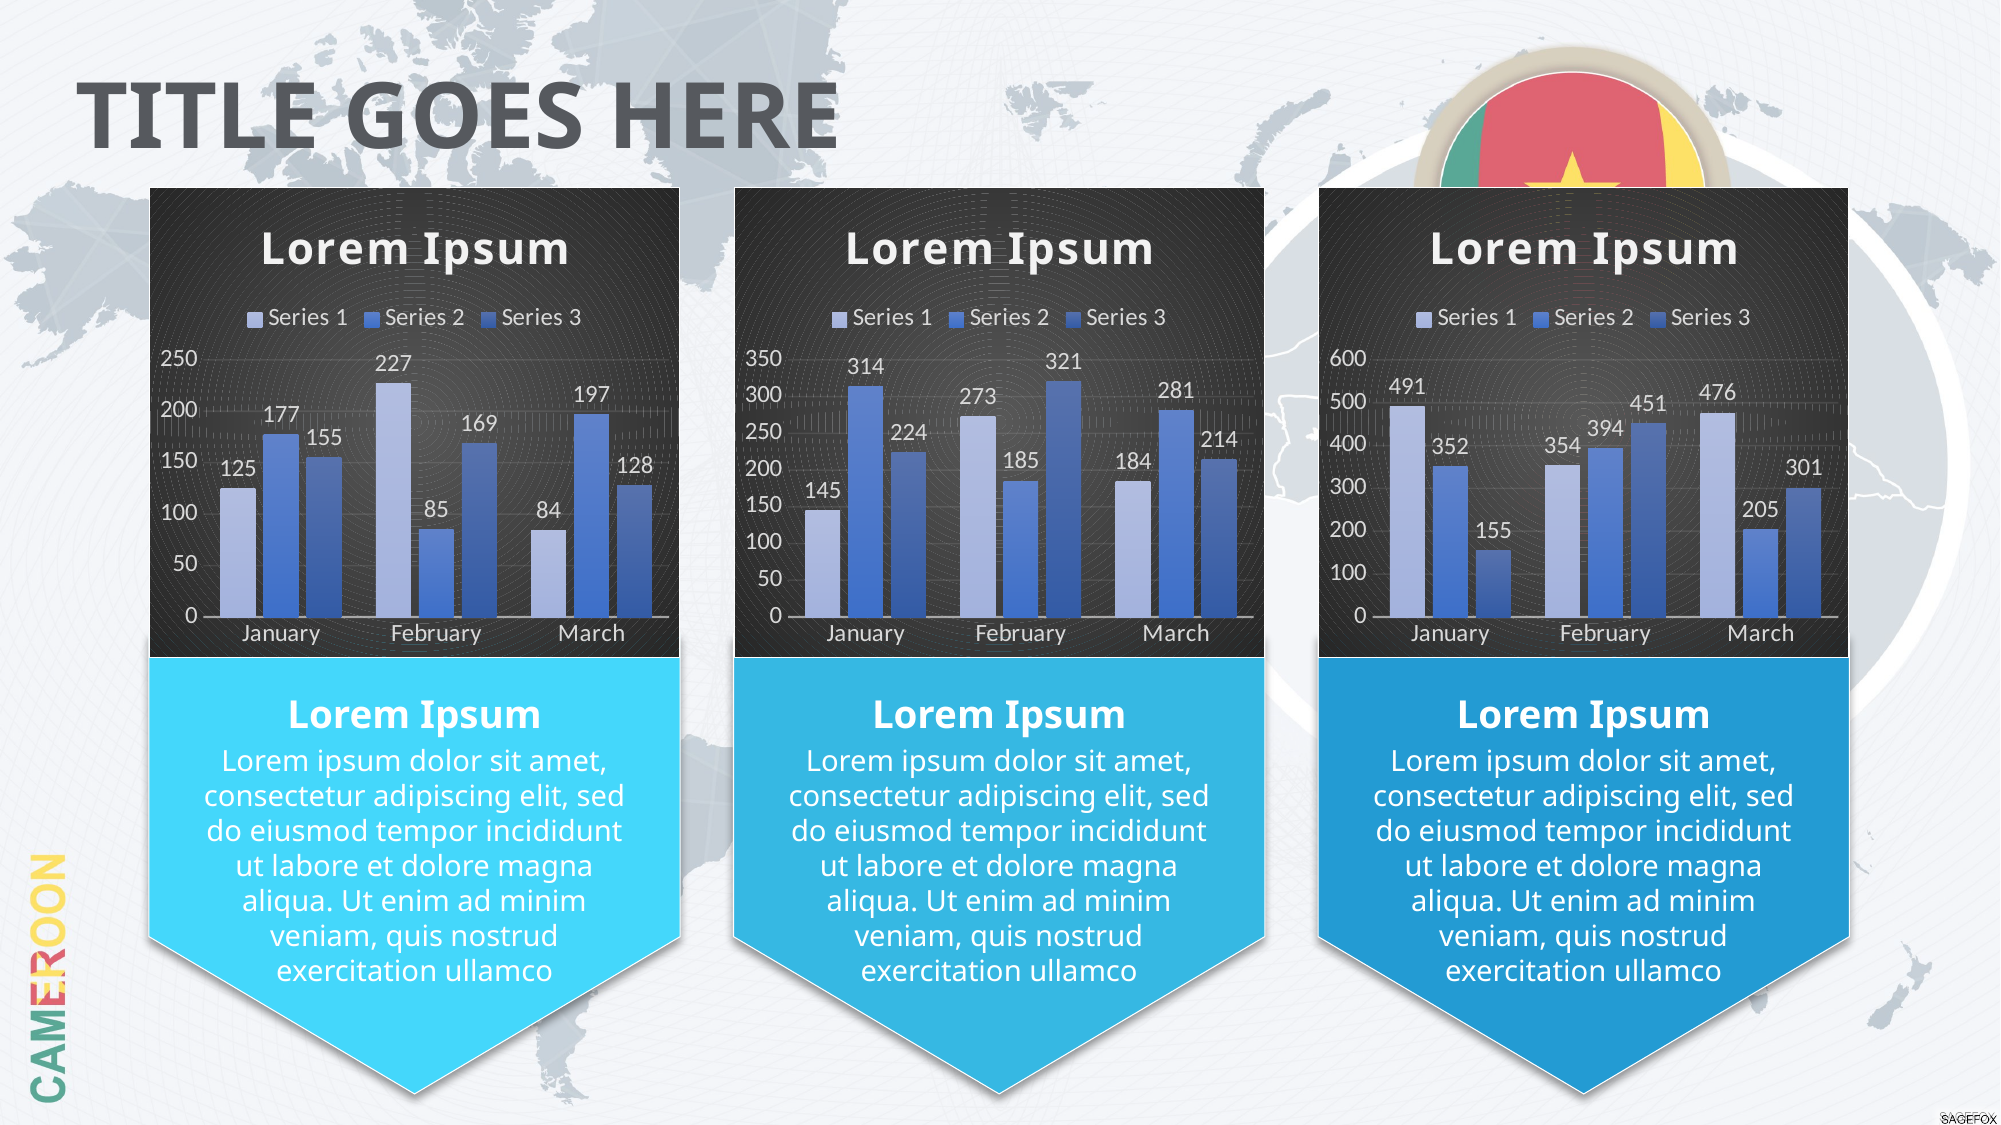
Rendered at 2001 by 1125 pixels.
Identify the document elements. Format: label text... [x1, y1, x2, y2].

chart [1318, 186, 1850, 658]
text_box [0, 0, 2000, 1125]
picture [1938, 1114, 1999, 1125]
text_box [733, 658, 1265, 1094]
chart [148, 186, 681, 658]
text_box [148, 658, 681, 1094]
chart [733, 186, 1265, 658]
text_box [1318, 658, 1850, 1094]
text_box TITLE GOES HERE [60, 49, 965, 175]
